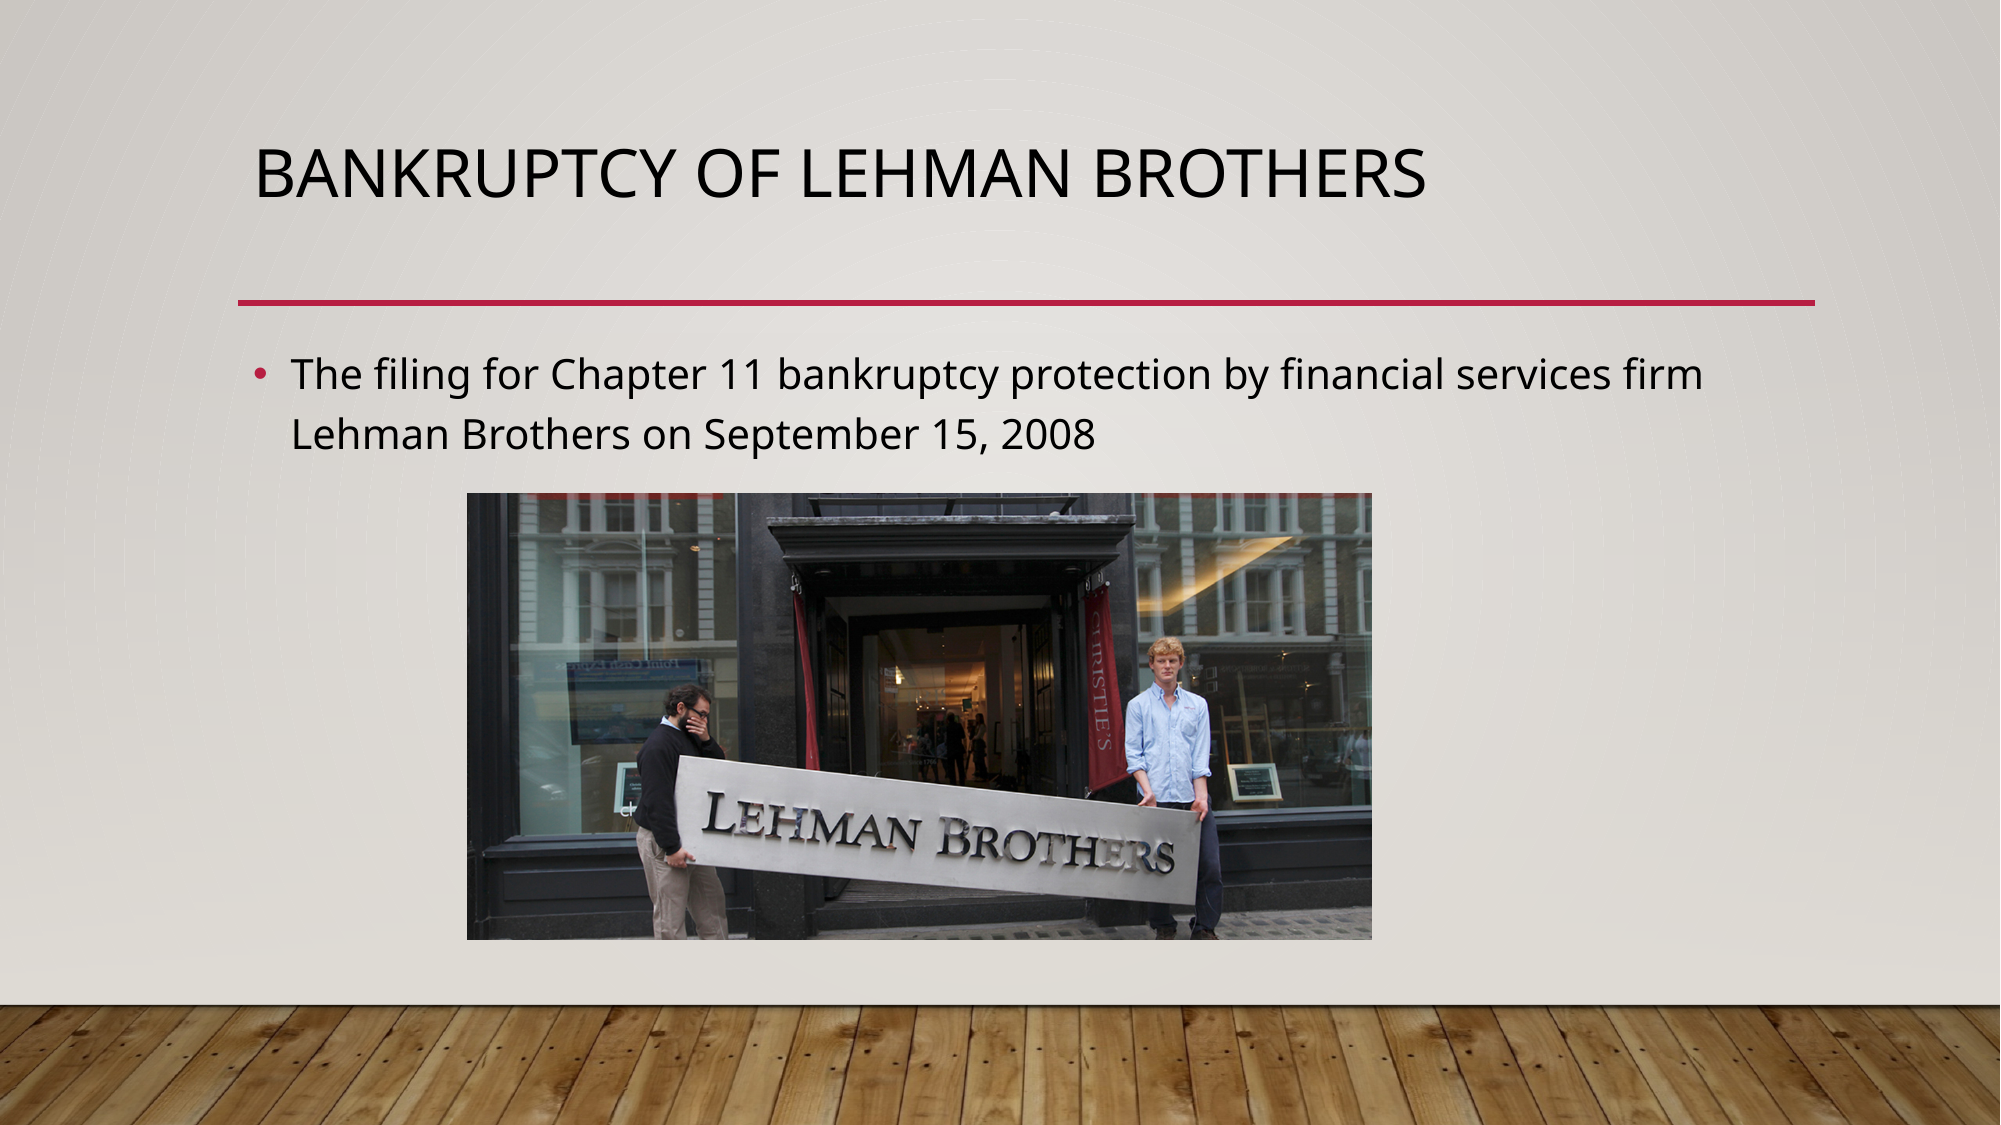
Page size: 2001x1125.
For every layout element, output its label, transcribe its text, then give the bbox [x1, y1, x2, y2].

list The filing for Chapter 11 bankruptcy protection by financial services firm Lehman Brothers on September 15, 2008 [238, 330, 1814, 897]
title Bankruptcy of Lehman Brothers [238, 131, 1814, 305]
picture [0, 1005, 2000, 1125]
picture [466, 493, 1372, 940]
